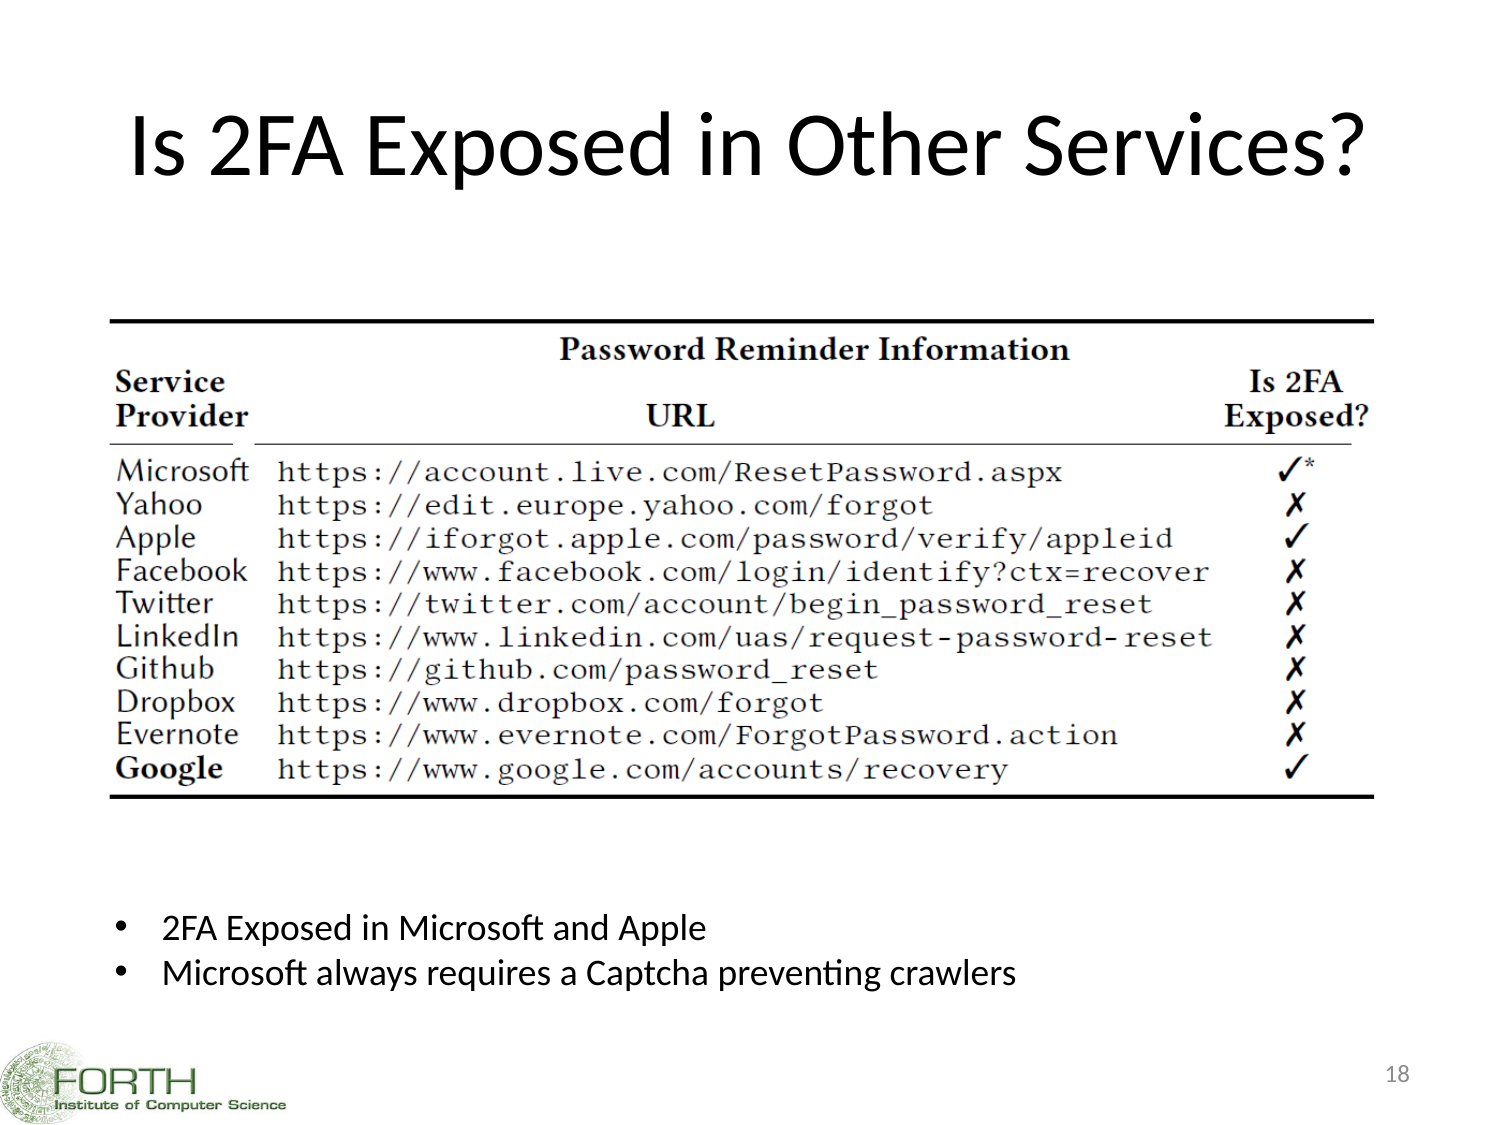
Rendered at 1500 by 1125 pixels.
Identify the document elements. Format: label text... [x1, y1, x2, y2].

picture [0, 1034, 305, 1125]
slide_number 18 [1074, 1042, 1425, 1103]
title Is 2FA Exposed in Other Services? [75, 45, 1425, 233]
text_box 2FA Exposed in Microsoft and Apple Microsoft always requires a Captcha preventing crawlers [99, 850, 1450, 1001]
picture [99, 302, 1401, 813]
